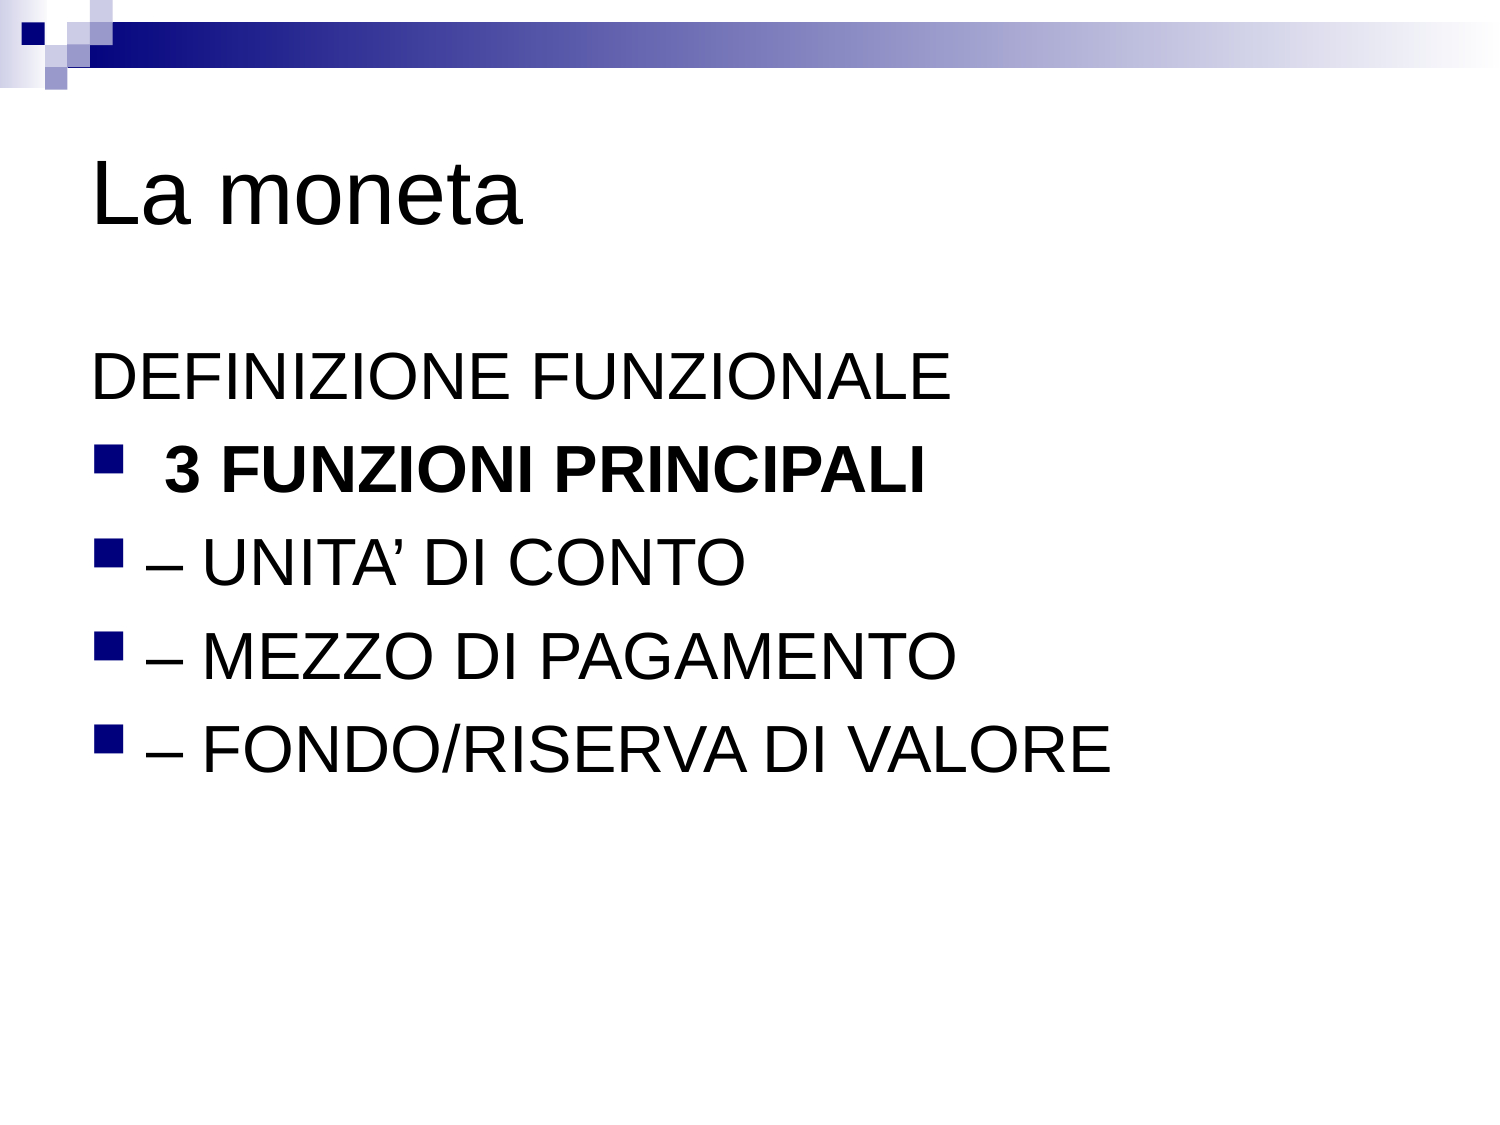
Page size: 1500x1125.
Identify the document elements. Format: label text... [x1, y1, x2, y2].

list DEFINIZIONE FUNZIONALE 3 FUNZIONI PRINCIPALI – UNITA’ DI CONTO – MEZZO DI PAGAMENTO – FONDO/RISERVA DI VALORE [75, 324, 1425, 963]
title La moneta [75, 75, 1425, 300]
